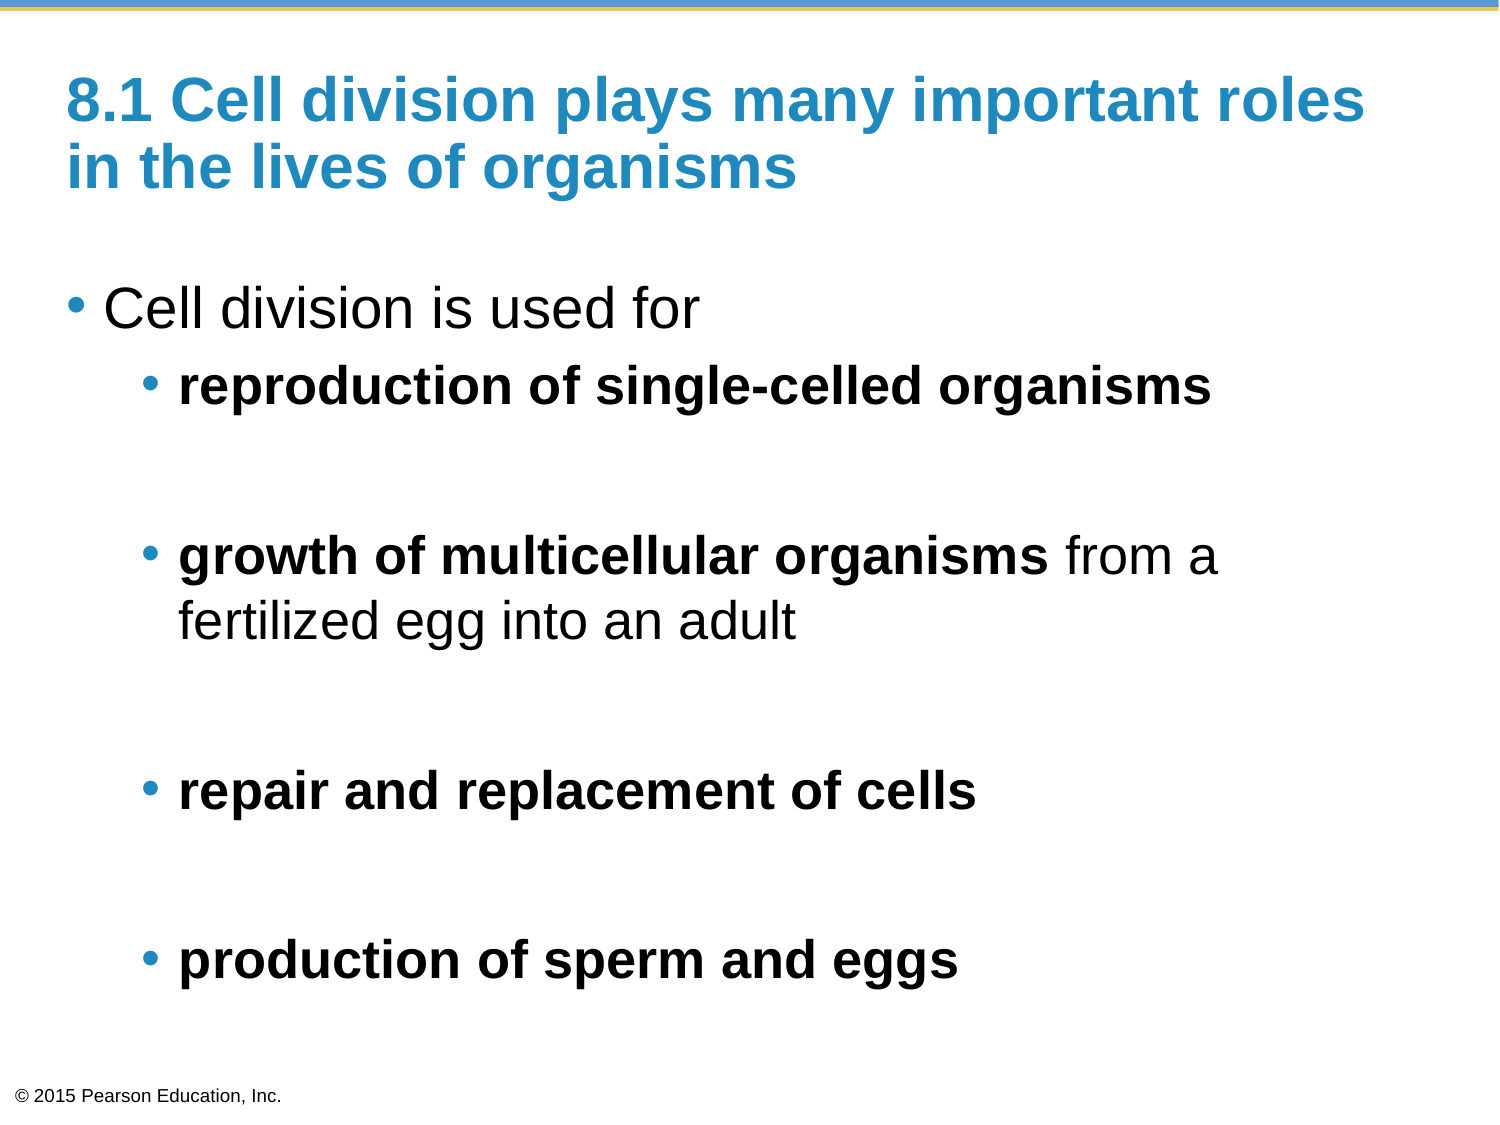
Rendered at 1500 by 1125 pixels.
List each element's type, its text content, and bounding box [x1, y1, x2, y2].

title 8.1 Cell division plays many important roles in the lives of organisms [51, 59, 1442, 231]
footer © 2015 Pearson Education, Inc. [0, 1065, 507, 1125]
list Cell division is used for reproduction of single-celled organisms growth of multicellular organisms from a fertilized egg into an adult repair and replacement of cells production of sperm and eggs [51, 262, 1442, 1043]
